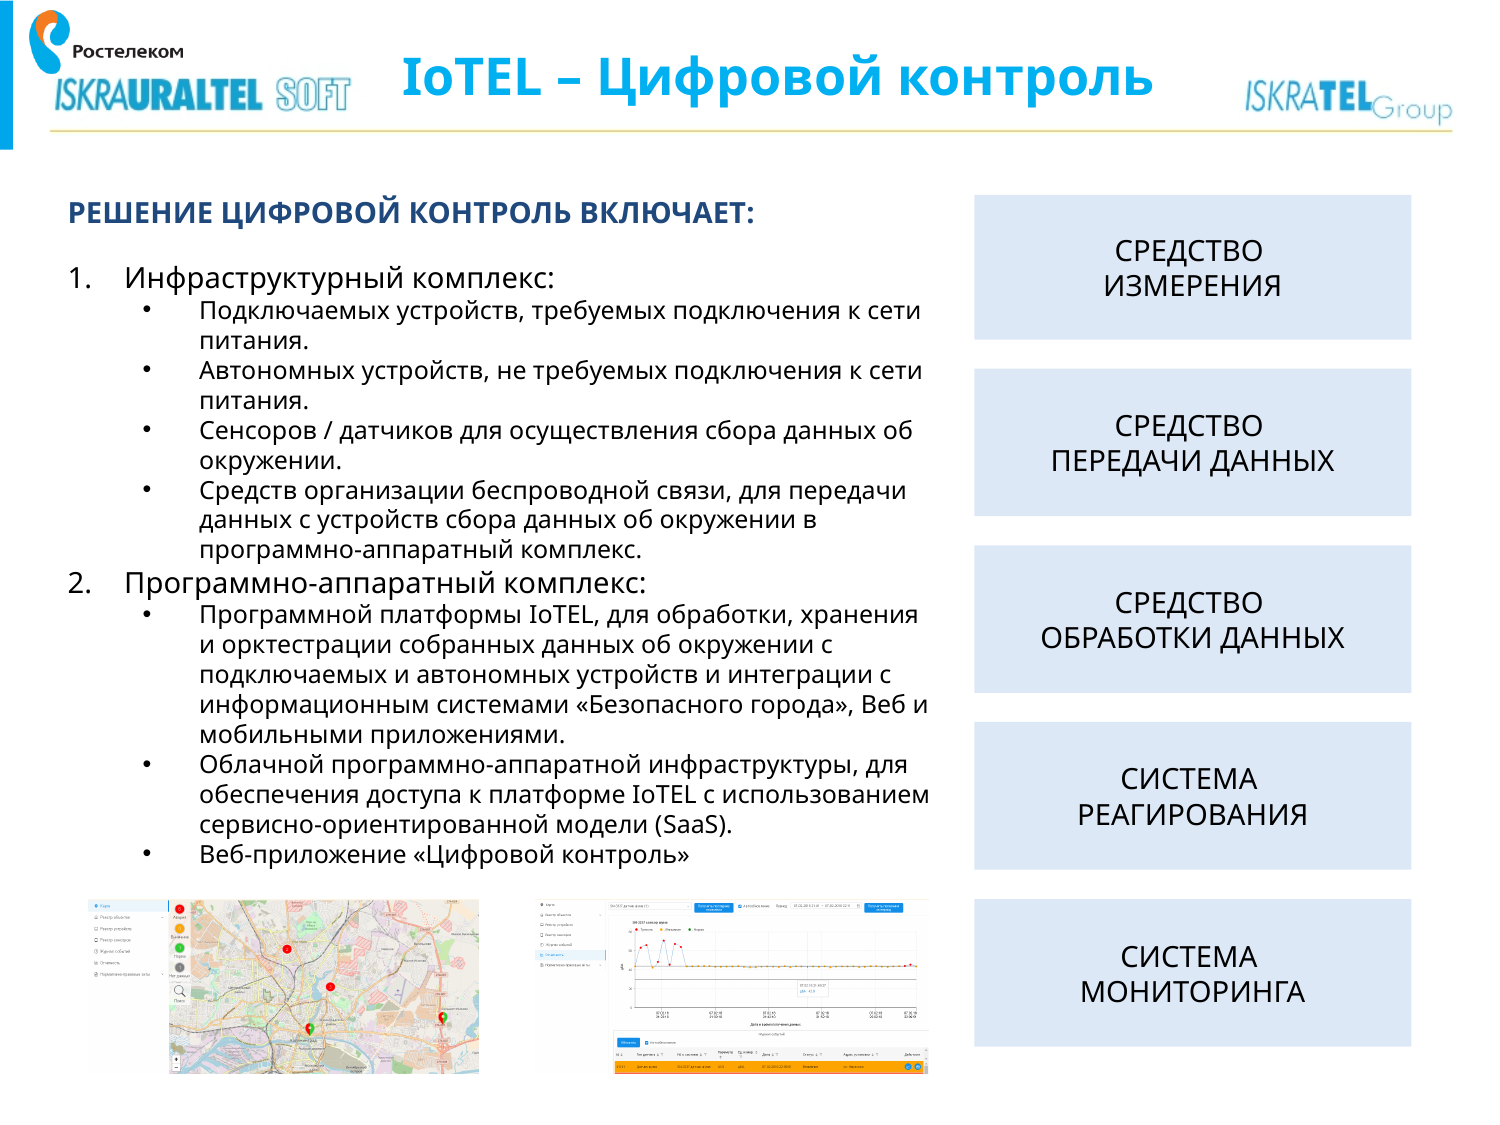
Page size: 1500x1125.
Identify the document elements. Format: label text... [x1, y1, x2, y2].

picture [14, 10, 1471, 136]
text_box СРЕДСТВО ОБРАБОТКИ ДАННЫХ [972, 543, 1413, 695]
text_box СИСТЕМА МОНИТОРИНГА [972, 897, 1413, 1049]
text_box СРЕДСТВО ИЗМЕРЕНИЯ [972, 193, 1413, 342]
text_box СРЕДСТВО ПЕРЕДАЧИ ДАННЫХ [972, 366, 1413, 518]
picture [88, 898, 479, 1074]
text_box СИСТЕМА РЕАГИРОВАНИЯ [972, 720, 1413, 872]
text_box РЕШЕНИЕ ЦИФРОВОЙ КОНТРОЛЬ ВКЛЮЧАЕТ: Инфраструктурный комплекс: Подключаемых устройств, требуемых подключения к сети питания. Автономных устройств, не требуемых подключения к сети питания. Сенсоров / датчиков для осуществления сбора данных об окружении. Средств организации беспроводной связи, для передачи данных с устройств сбора данных об окружении в программно-аппаратный комплекс. Программно-аппаратный комплекс: Программной платформы IoTEL, для обработки, хранения и орктестрации собранных данных об окружении с подключаемых и автономных устройств и интеграции с информационным системами «Безопасного города», Веб и мобильными приложениями. Облачной программно-аппаратной инфраструктуры, для обеспечения доступа к платформе IoTEL с использованием сервисно-ориентированной модели (SaaS). Веб-приложение «Цифровой контроль» [53, 187, 951, 876]
text_box [0, 0, 13, 150]
picture [535, 898, 929, 1074]
